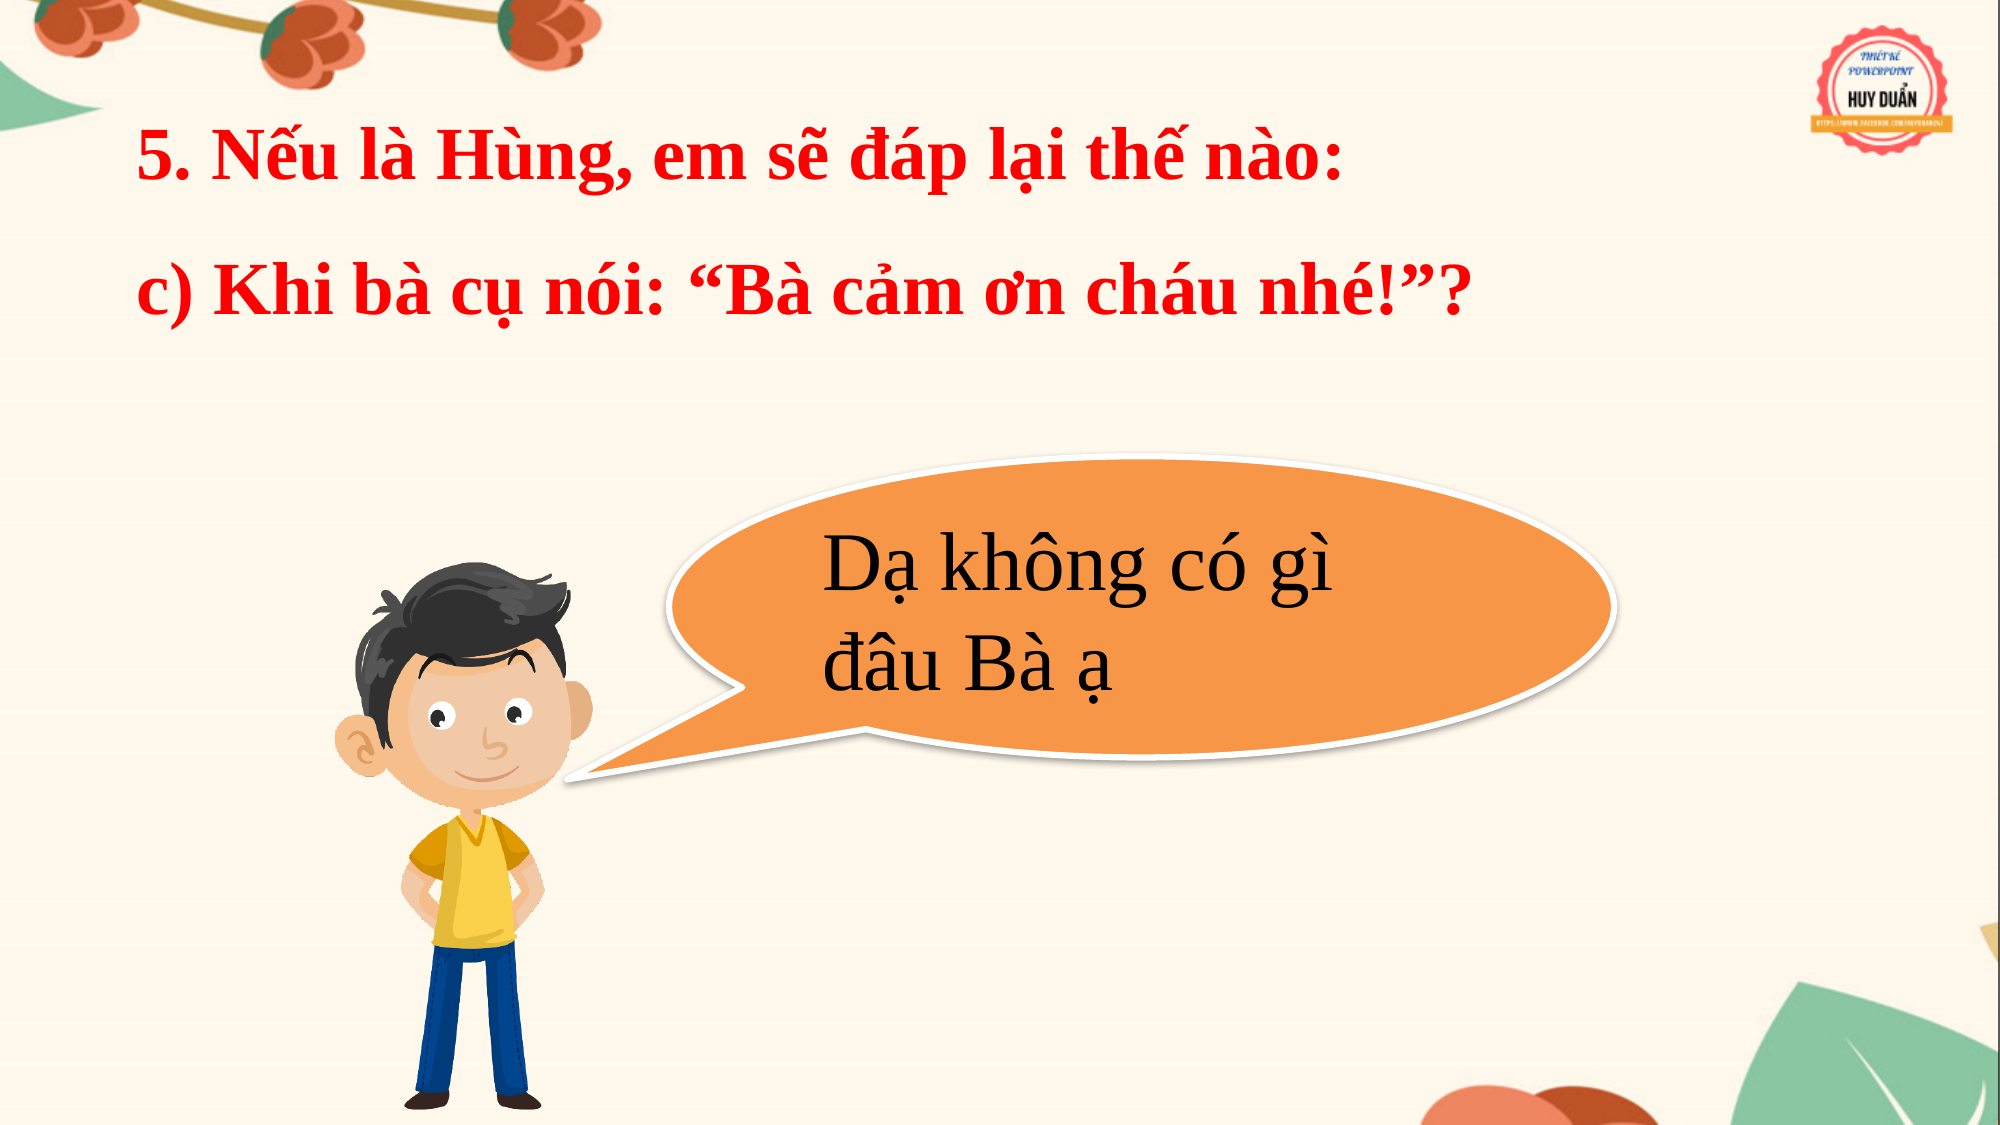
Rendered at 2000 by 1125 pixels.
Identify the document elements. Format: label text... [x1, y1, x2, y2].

picture [0, 0, 2000, 1125]
text_box Dạ không có gì đâu Bà ạ [793, 453, 1618, 761]
text_box 5. Nếu là Hùng, em sẽ đáp lại thế nào: c) Khi bà cụ nói: “Bà cảm ơn cháu nhé!”? [121, 52, 2000, 337]
